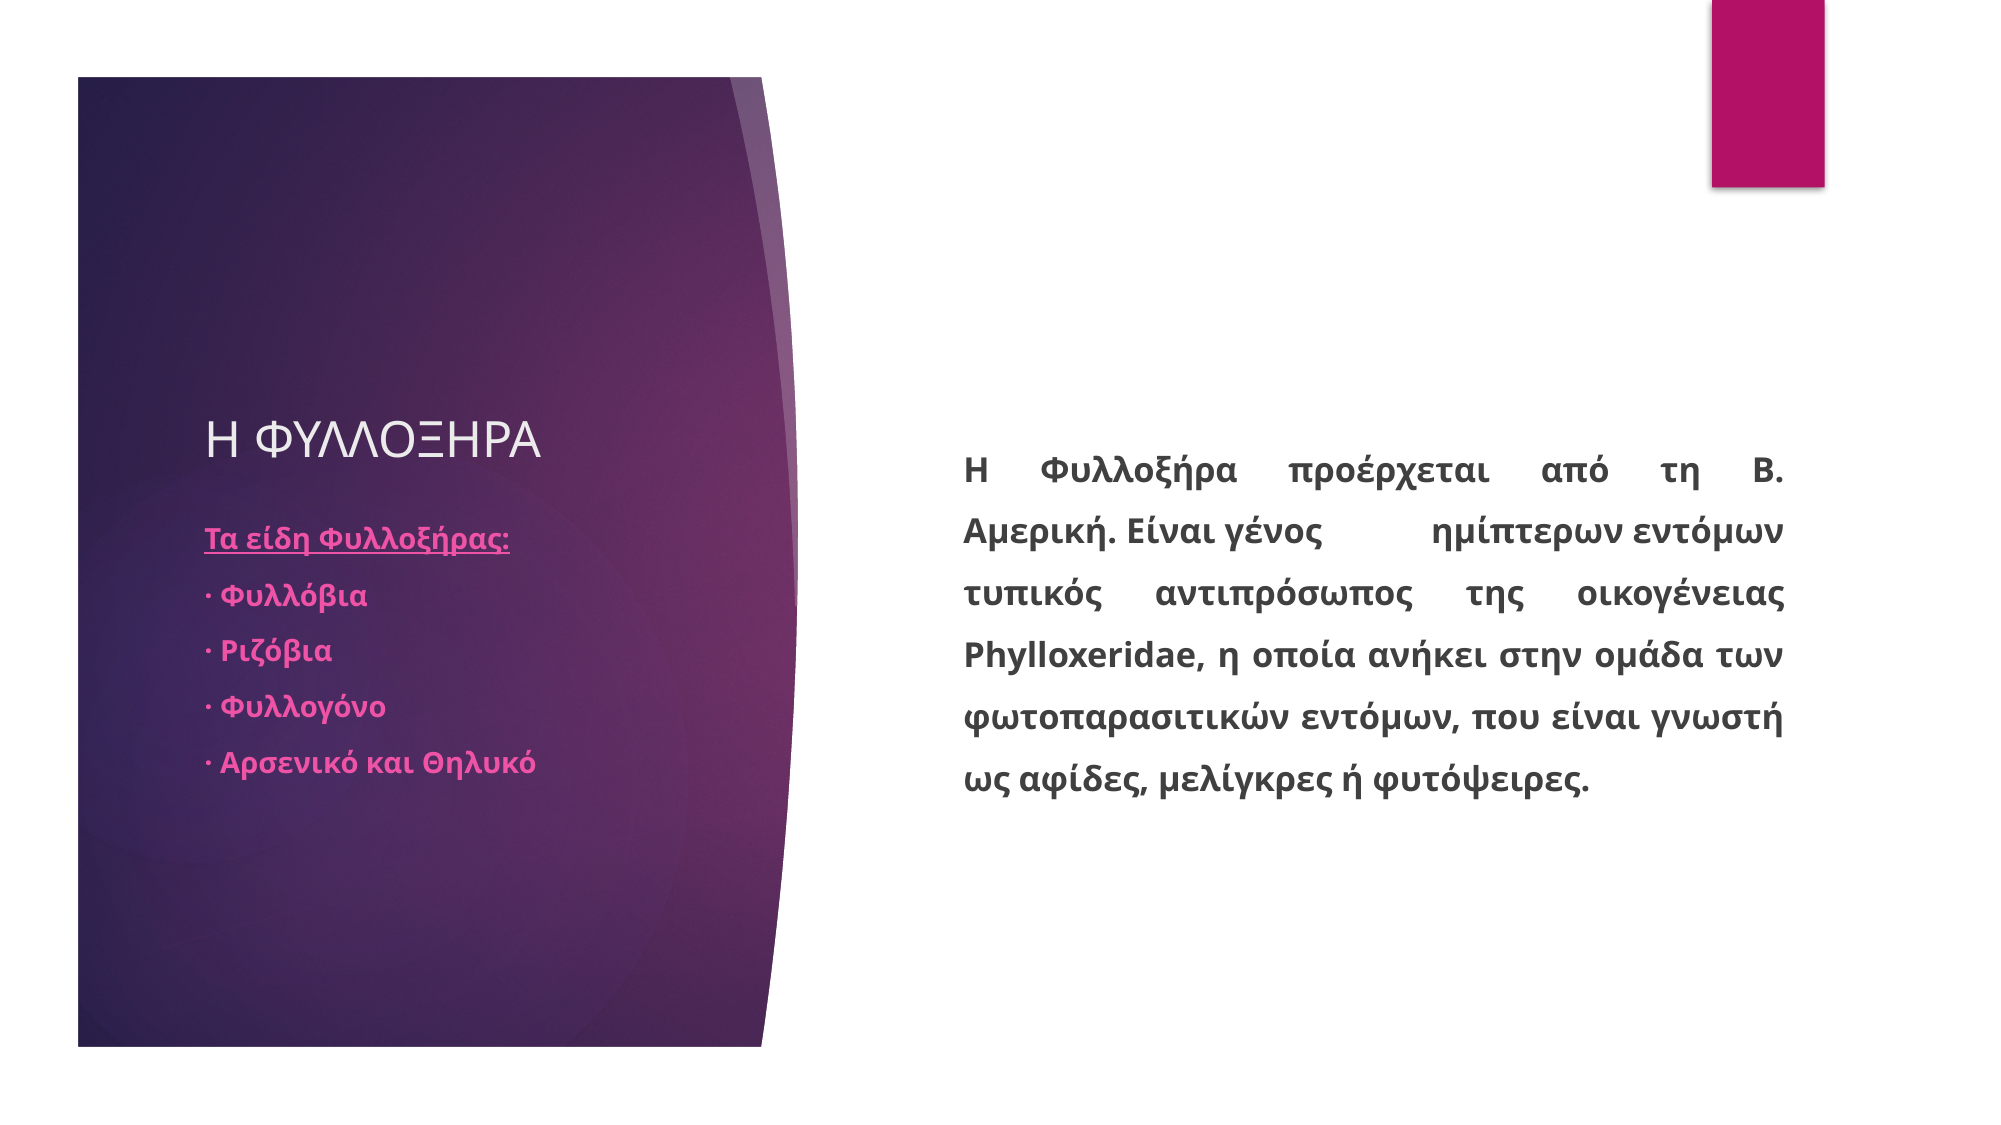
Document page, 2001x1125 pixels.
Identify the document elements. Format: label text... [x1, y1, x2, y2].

title Η ΦΥΛΛΟΞΗΡΑ [189, 212, 648, 475]
list Τα είδη Φυλλοξήρας: · Φυλλόβια · Ριζόβια · Φυλλογόνο · Αρσενικό και Θηλυκό [189, 513, 648, 989]
list Η Φυλλοξήρα προέρχεται από τη Β. Αμερική. Είναι γένος ημίπτερων εντόμων τυπικός αντιπρόσωπος της οικογένειας Phylloxeridae, η οποία ανήκει στην ομάδα των φωτοπαρασιτικών εντόμων, που είναι γνωστή ως αφίδες, μελίγκρες ή φυτόψειρες. [948, 237, 1800, 988]
